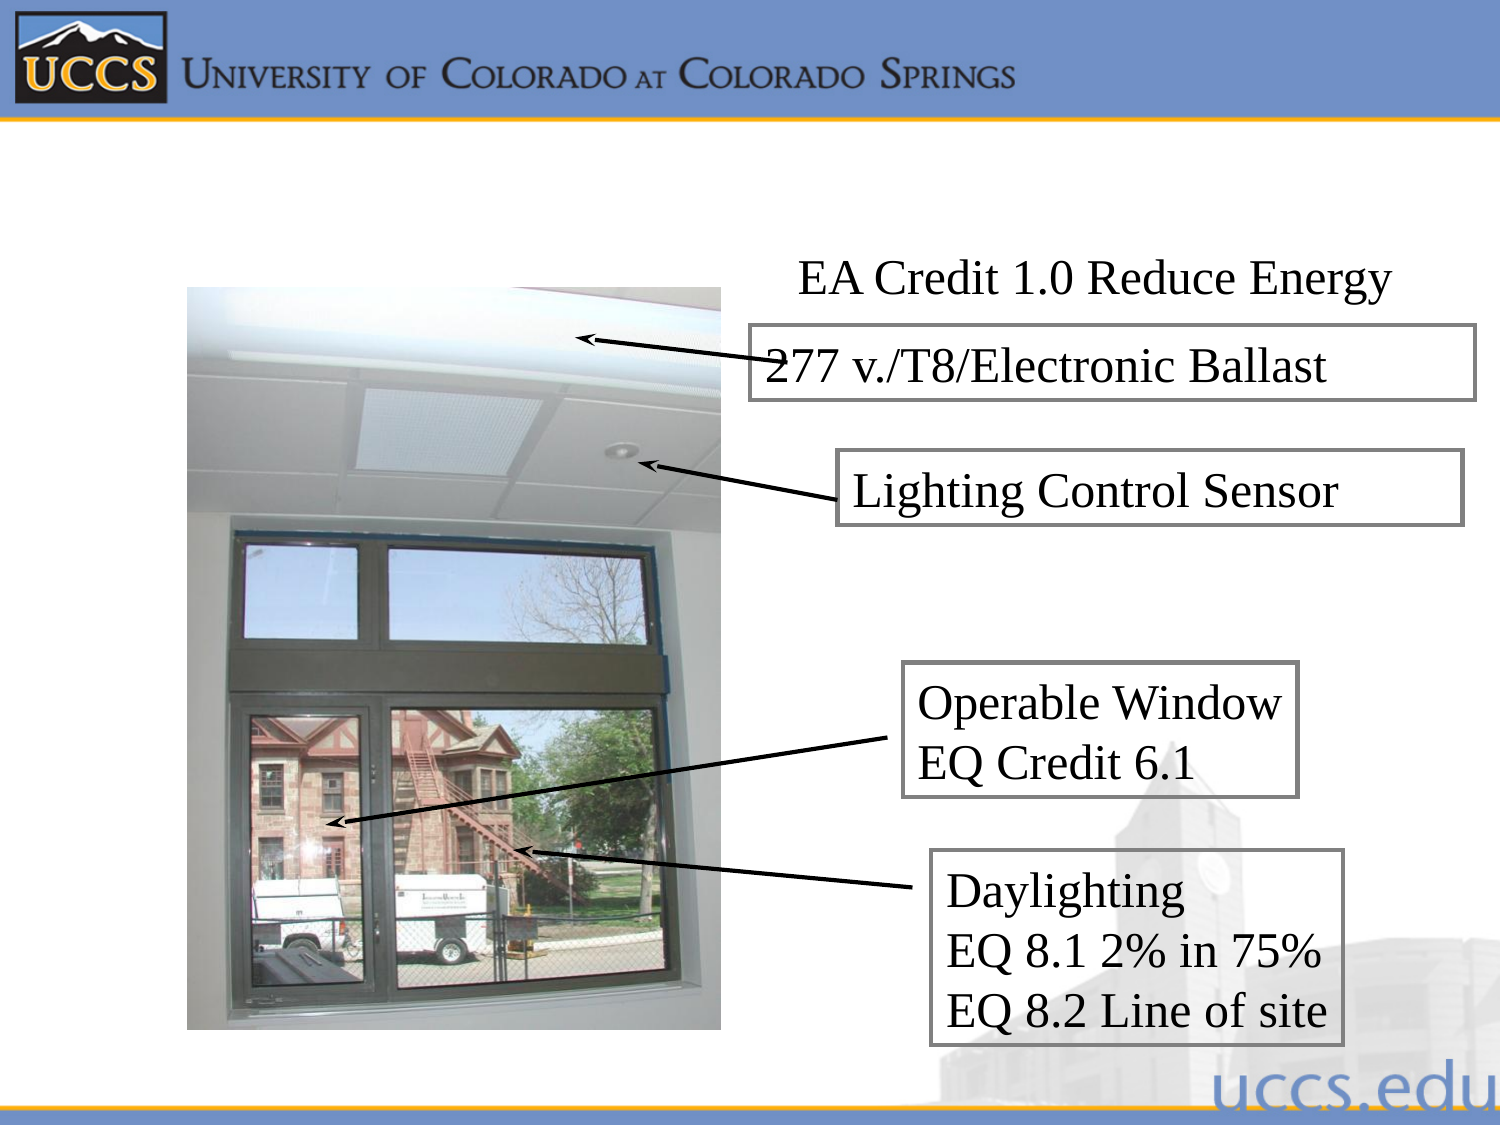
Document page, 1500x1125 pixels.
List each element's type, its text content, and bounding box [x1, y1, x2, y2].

text_box EA Credit 1.0 Reduce Energy [782, 237, 1408, 313]
text_box Lighting Control Sensor [837, 449, 1463, 525]
picture [0, 0, 1500, 1125]
text_box Operable Window EQ Credit 6.1 [902, 662, 1298, 798]
text_box Daylighting EQ 8.1 2% in 75% EQ 8.2 Line of site [931, 849, 1344, 1045]
text_box 277 v./T8/Electronic Ballast [750, 324, 1475, 400]
